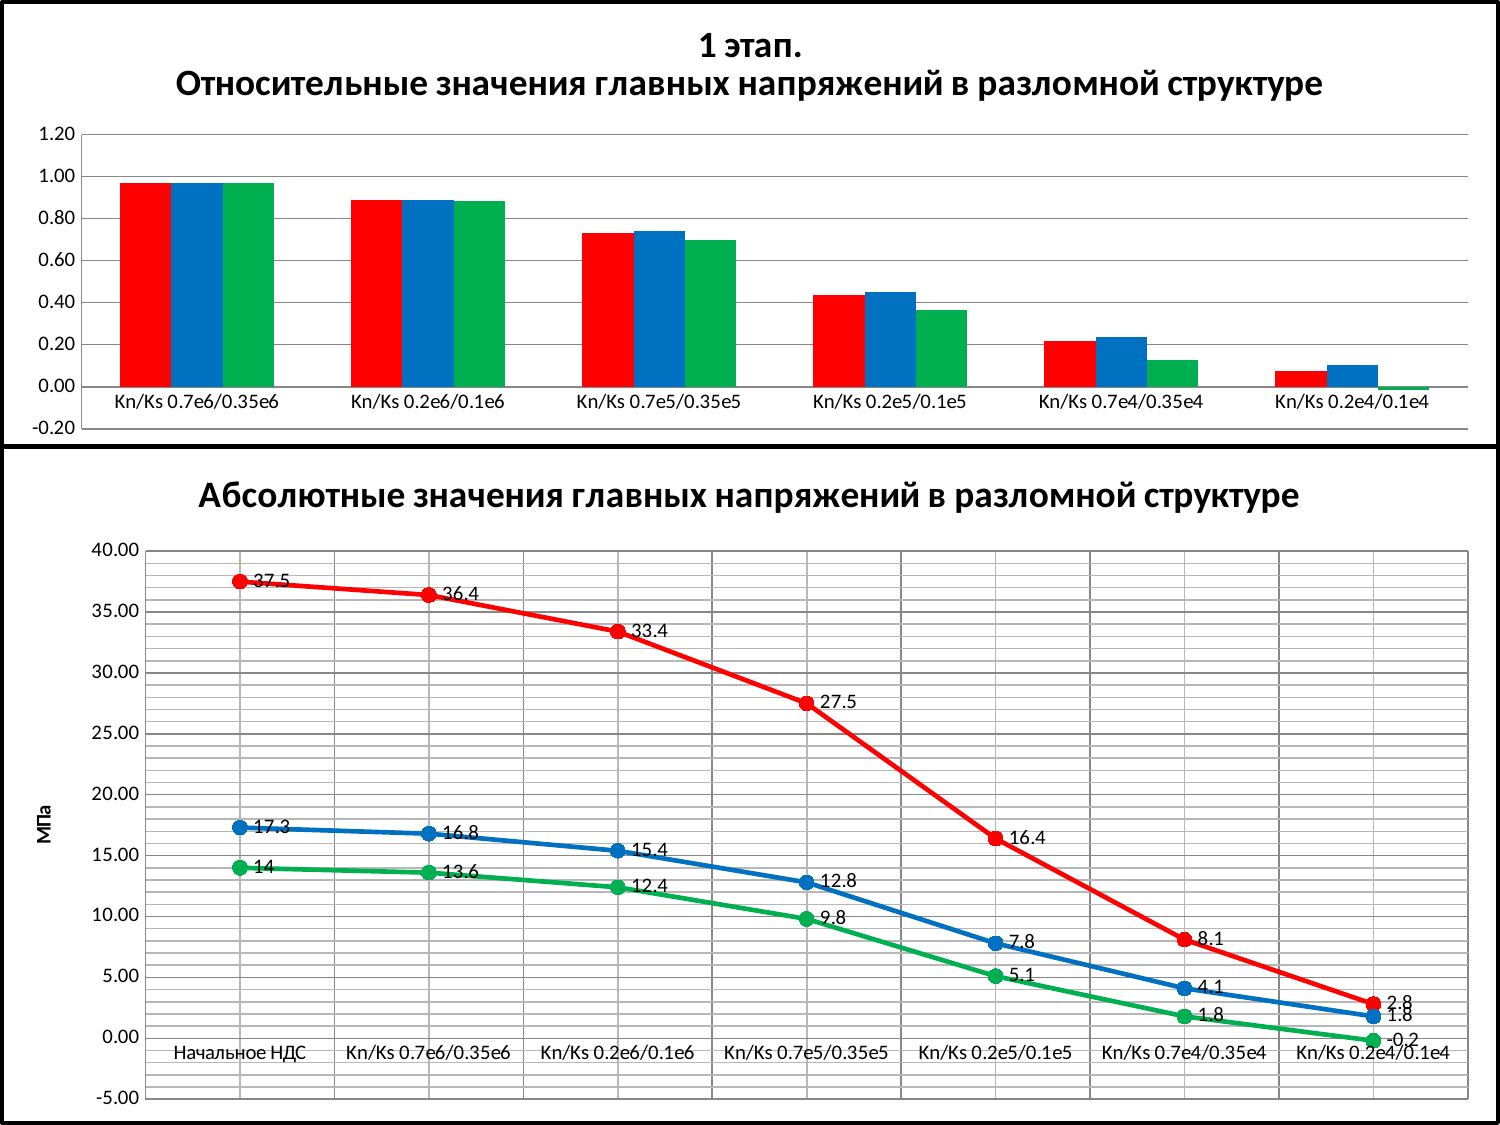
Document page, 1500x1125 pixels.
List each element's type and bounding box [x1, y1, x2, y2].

chart [0, 0, 1500, 1125]
